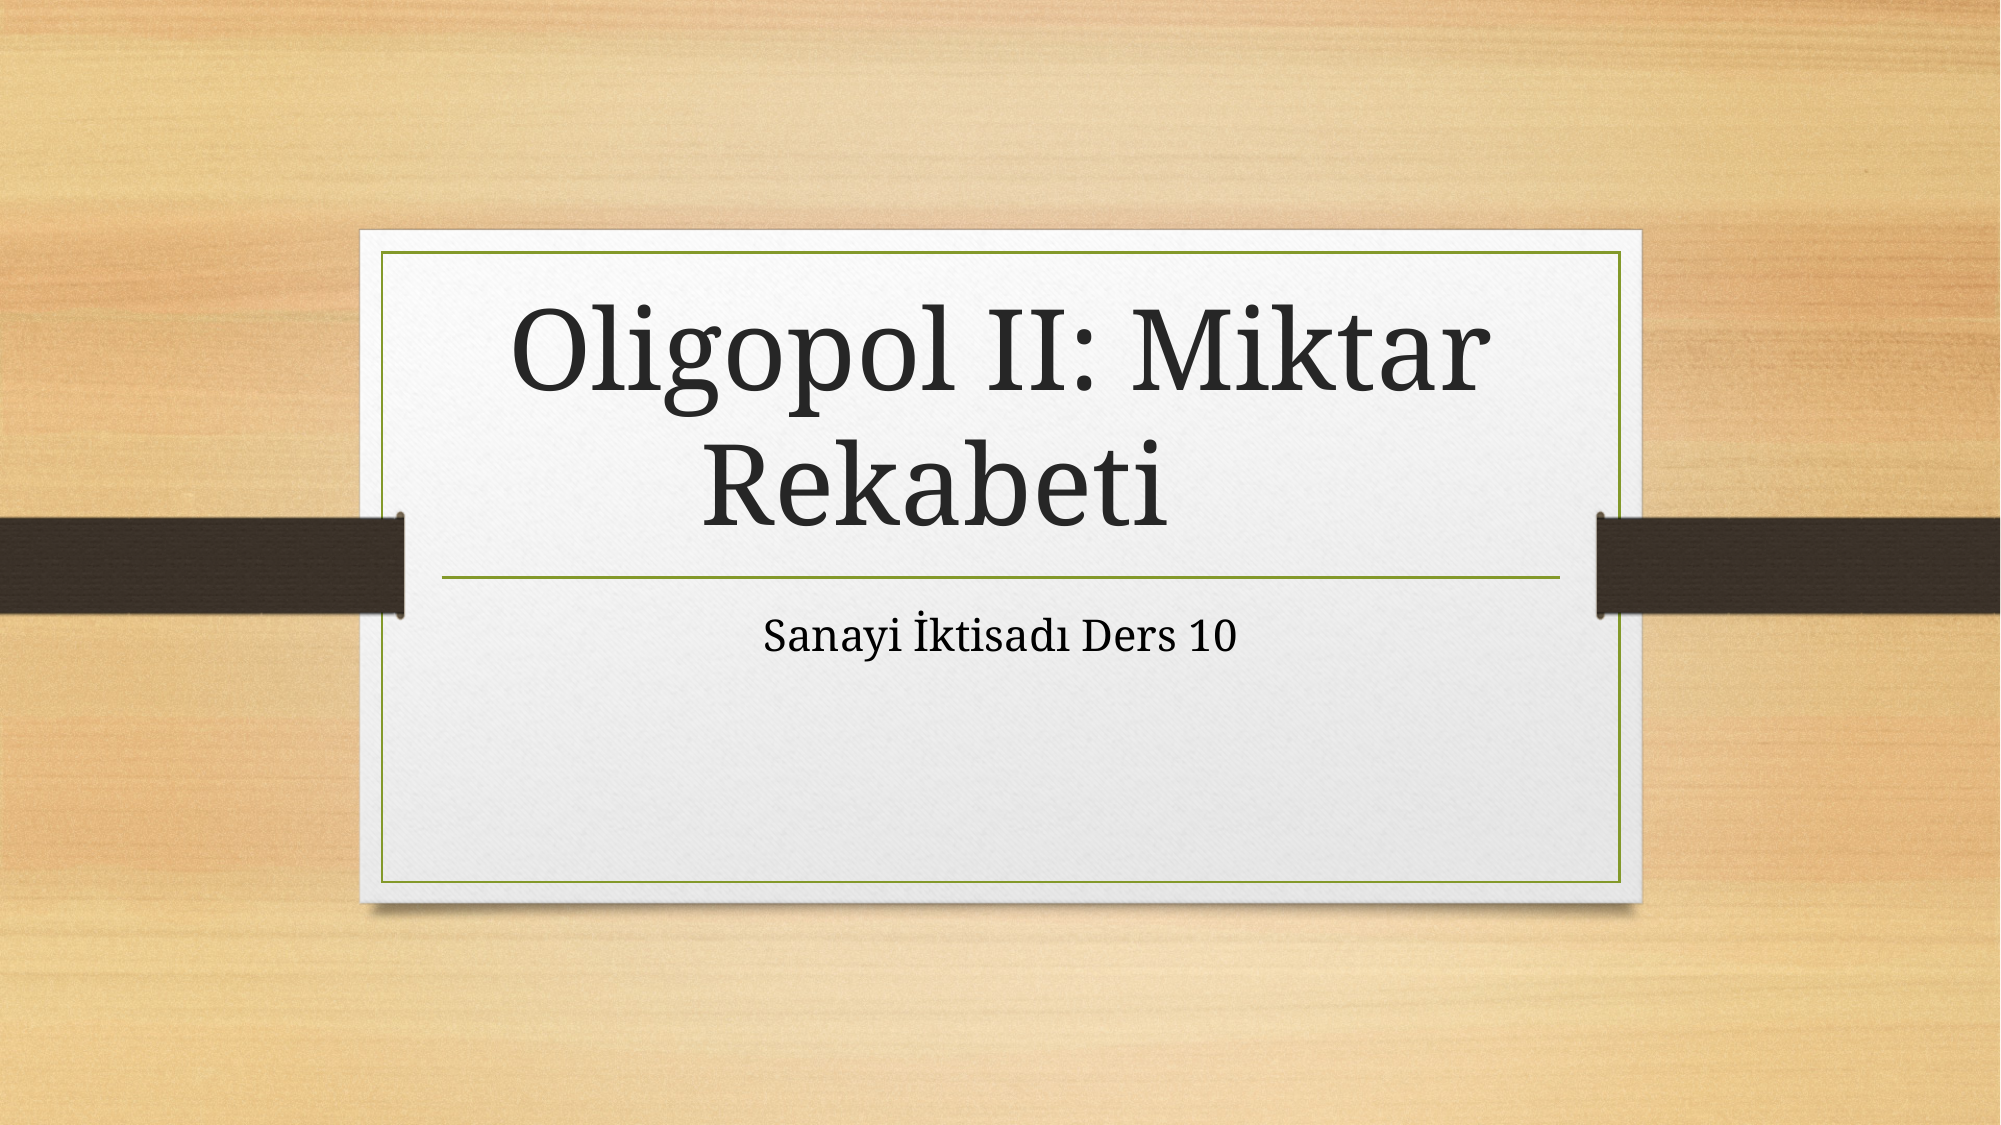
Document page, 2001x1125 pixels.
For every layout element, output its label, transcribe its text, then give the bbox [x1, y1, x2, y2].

picture [0, 0, 2001, 1125]
subtitle Sanayi İktisadı Ders 10 [441, 600, 1560, 817]
title Oligopol II: Miktar Rekabeti [441, 306, 1560, 556]
